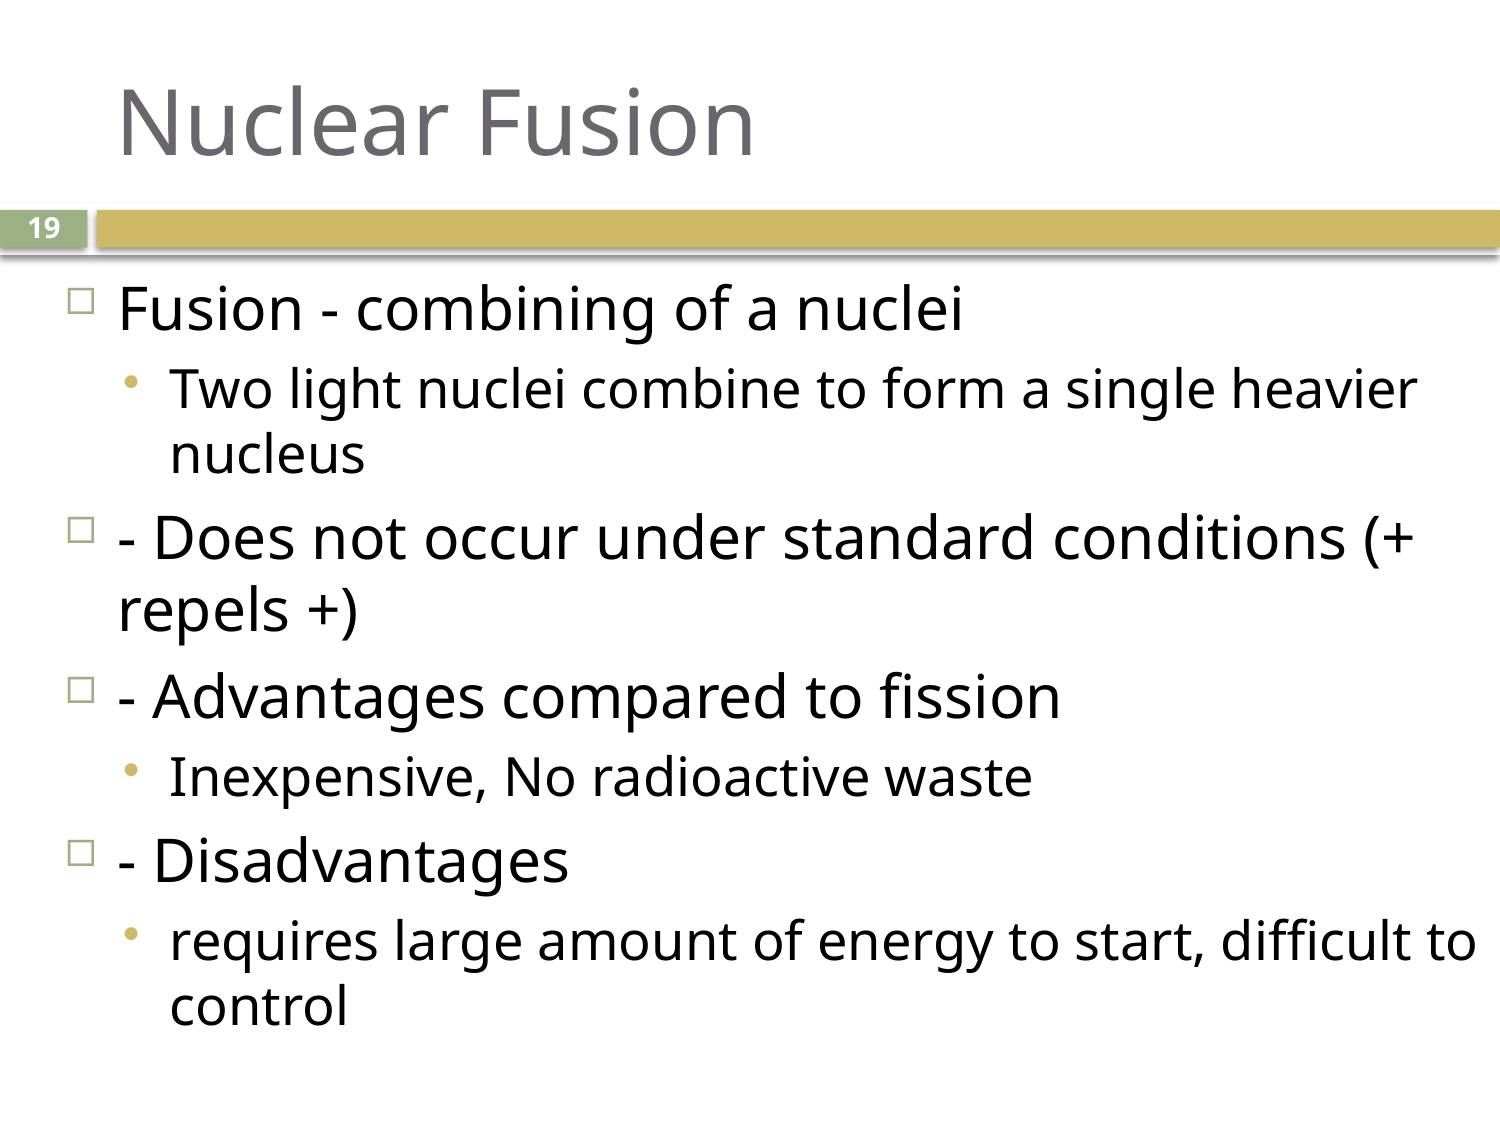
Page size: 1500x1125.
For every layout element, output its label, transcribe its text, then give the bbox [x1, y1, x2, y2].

slide_number 19 [0, 208, 88, 249]
list Fusion - combining of a nuclei Two light nuclei combine to form a single heavier nucleus - Does not occur under standard conditions (+ repels +) - Advantages compared to fission Inexpensive, No radioactive waste - Disadvantages requires large amount of energy to start, difficult to control [50, 262, 1500, 1125]
title Nuclear Fusion [100, 37, 1438, 200]
